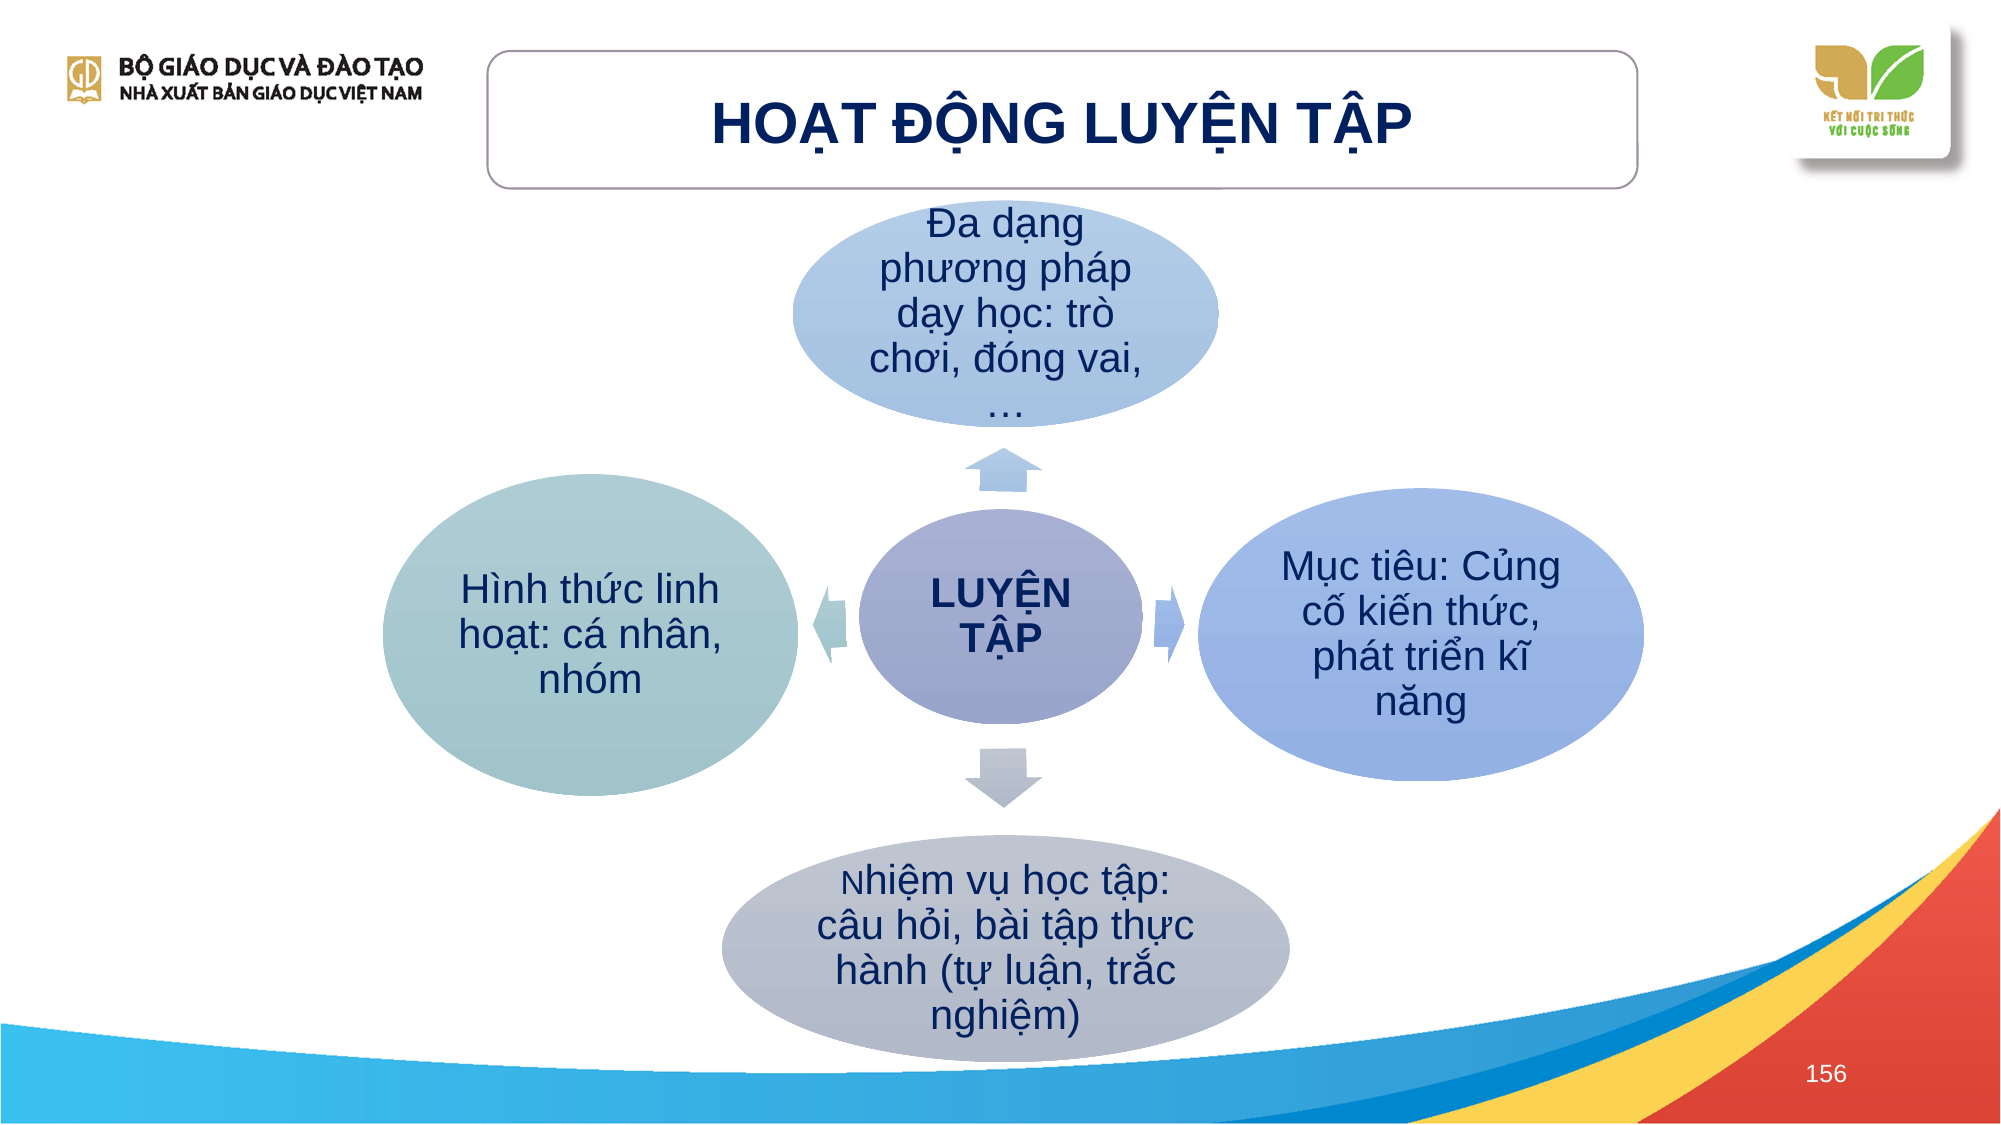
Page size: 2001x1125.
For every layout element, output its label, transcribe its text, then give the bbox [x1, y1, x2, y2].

slide_number 156 [1412, 1042, 1863, 1103]
text_box HOẠT ĐỘNG LUYỆN TẬP [486, 49, 1639, 190]
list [366, 199, 1661, 1063]
picture [0, 0, 2001, 1125]
